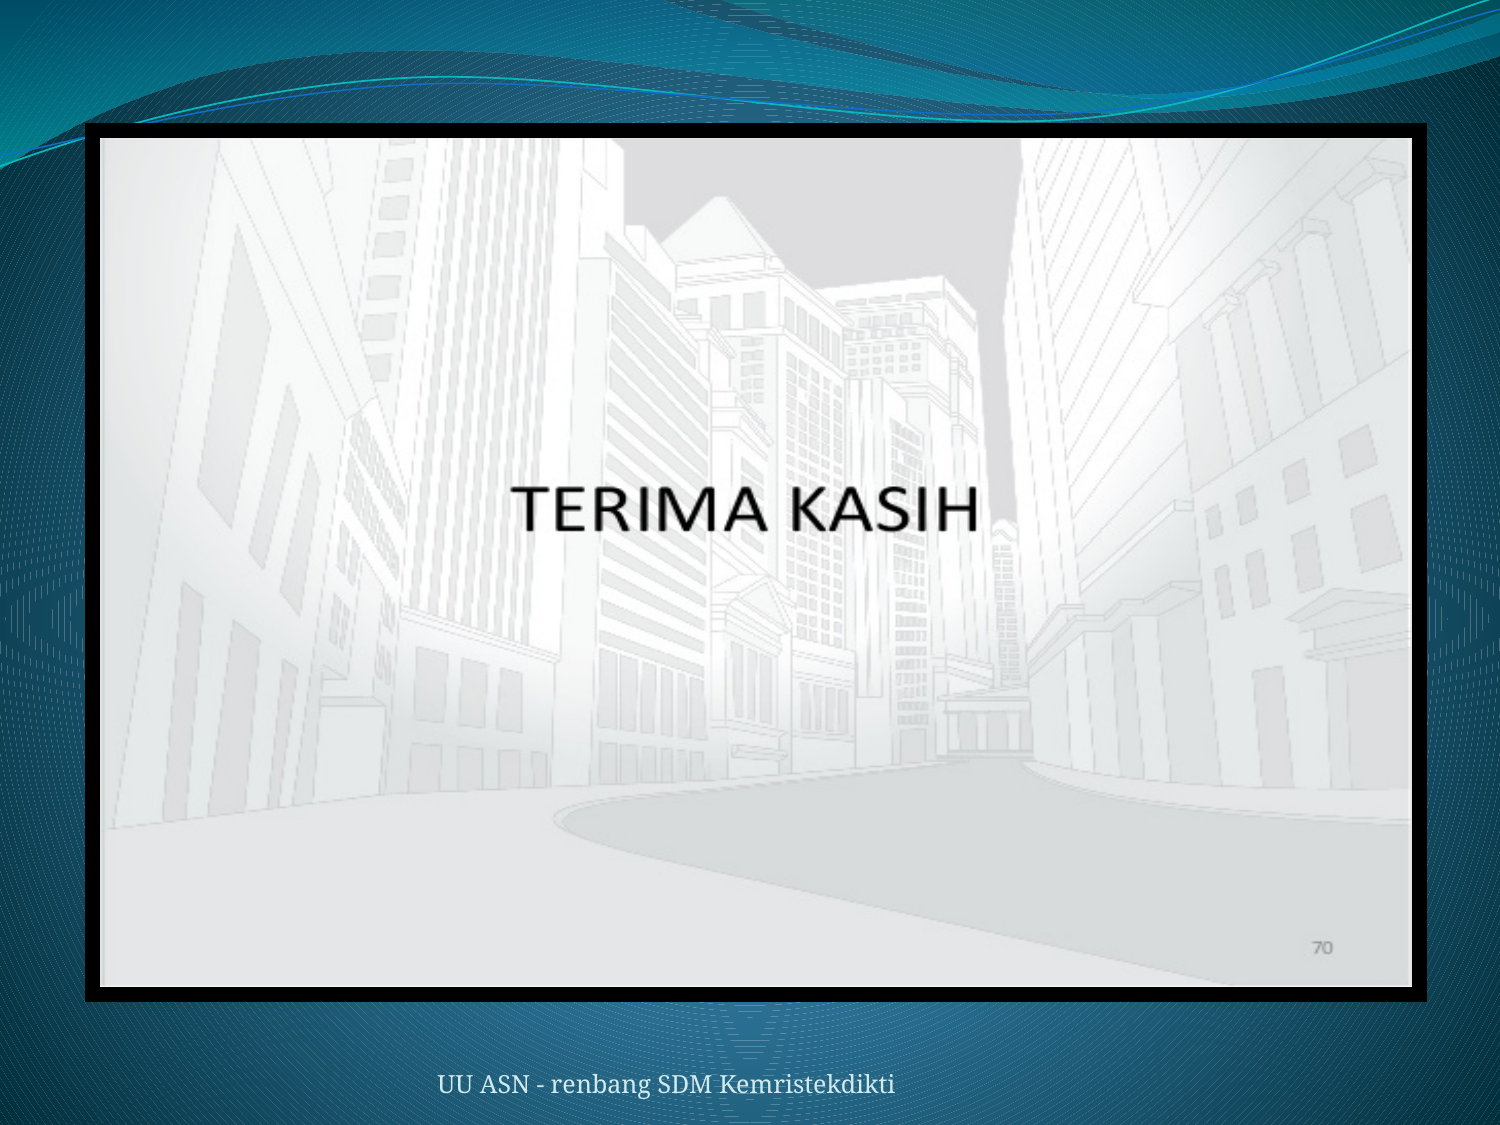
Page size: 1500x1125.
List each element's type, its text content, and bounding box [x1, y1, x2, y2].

footer UU ASN - renbang SDM Kemristekdikti [437, 1042, 988, 1103]
picture [99, 137, 1413, 988]
